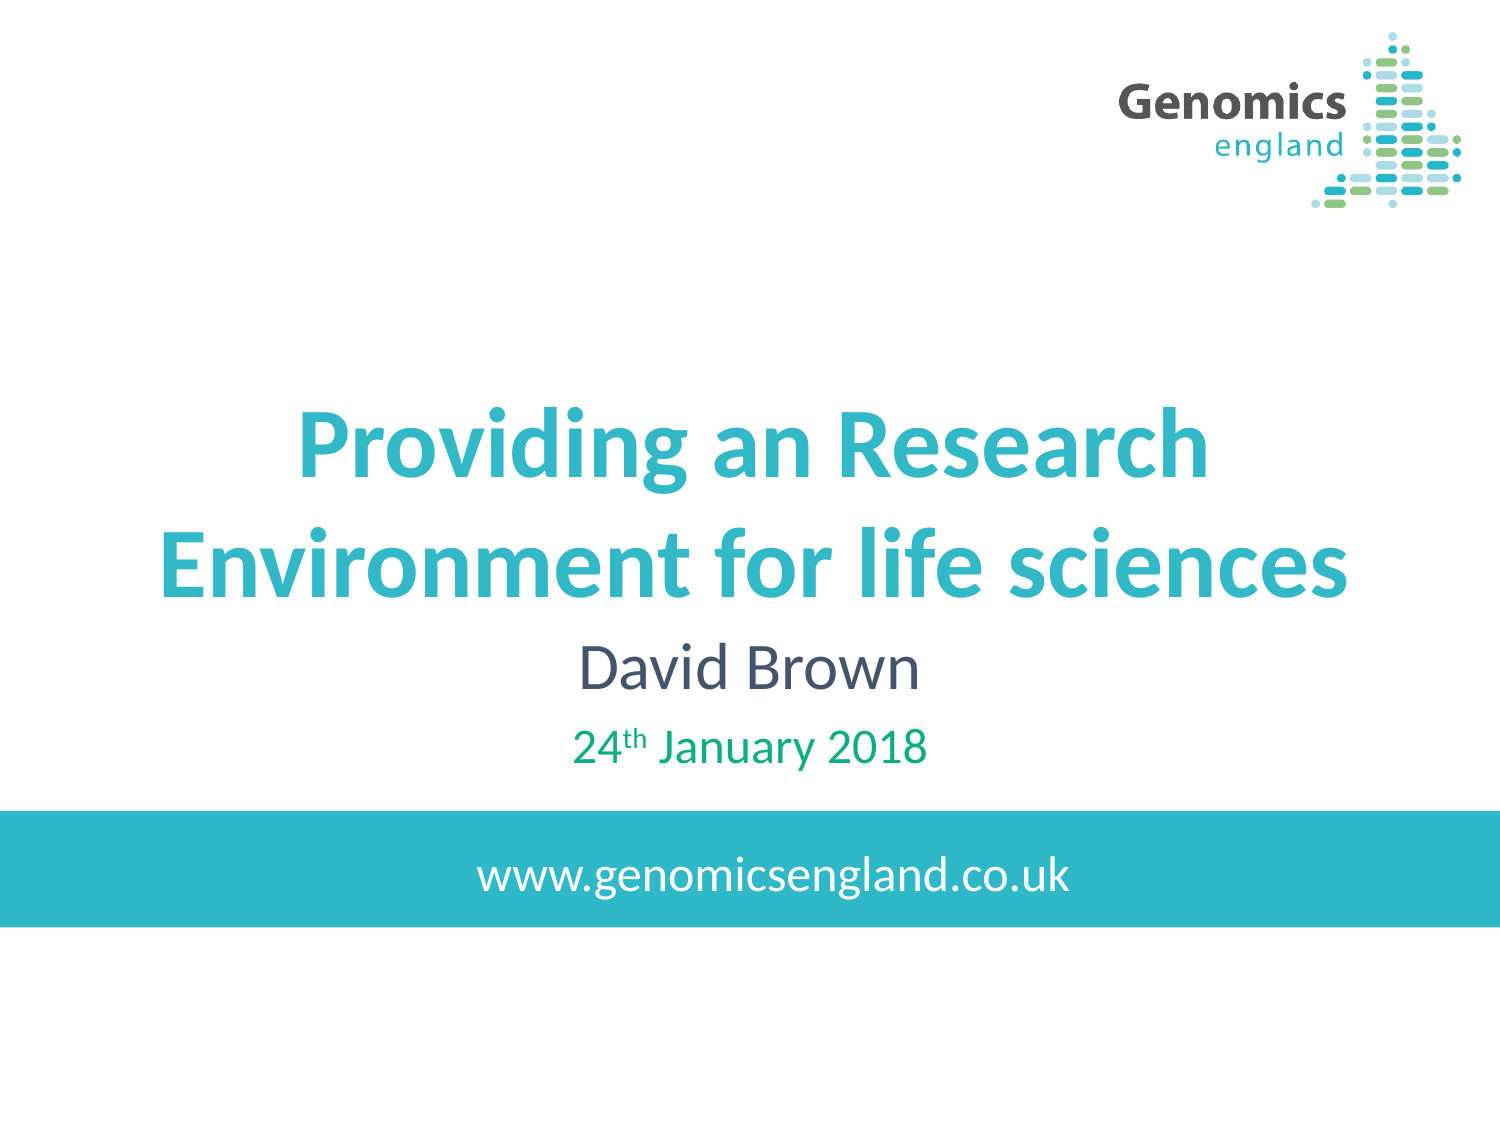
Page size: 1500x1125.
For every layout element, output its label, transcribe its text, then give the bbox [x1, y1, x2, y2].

text_box Providing an Research Environment for life sciences [68, 370, 1441, 625]
text_box [1186, 810, 1500, 928]
picture [1119, 32, 1461, 208]
subtitle www.genomicsengland.co.uk [372, 811, 1186, 946]
text_box [0, 810, 372, 928]
text_box David Brown 24th January 2018 [224, 615, 1275, 811]
